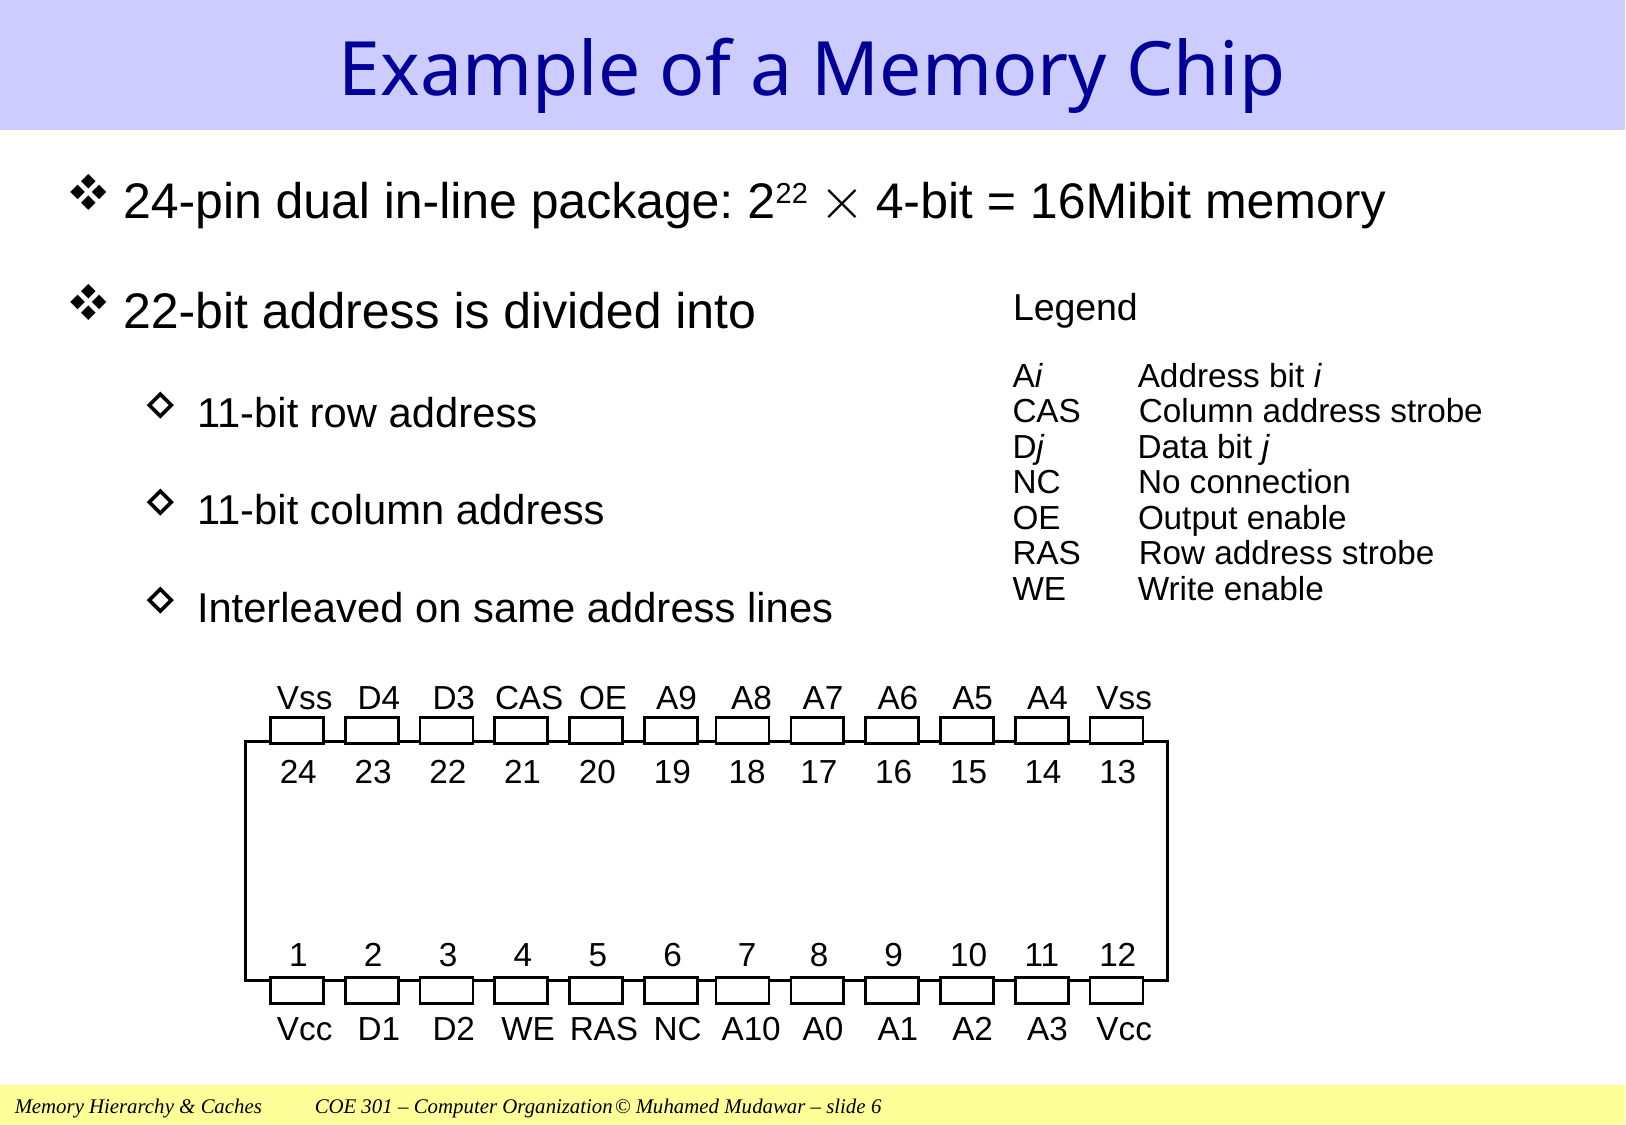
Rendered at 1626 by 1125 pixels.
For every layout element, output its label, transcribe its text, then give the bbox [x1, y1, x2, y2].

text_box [220, 661, 1194, 1048]
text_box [1012, 283, 1486, 608]
list 24-pin dual in-line package: 222  4-bit = 16Mibit memory 22-bit address is divided into 11-bit row address 11-bit column address Interleaved on same address lines [51, 149, 1581, 1065]
title Example of a Memory Chip [0, 0, 1625, 130]
